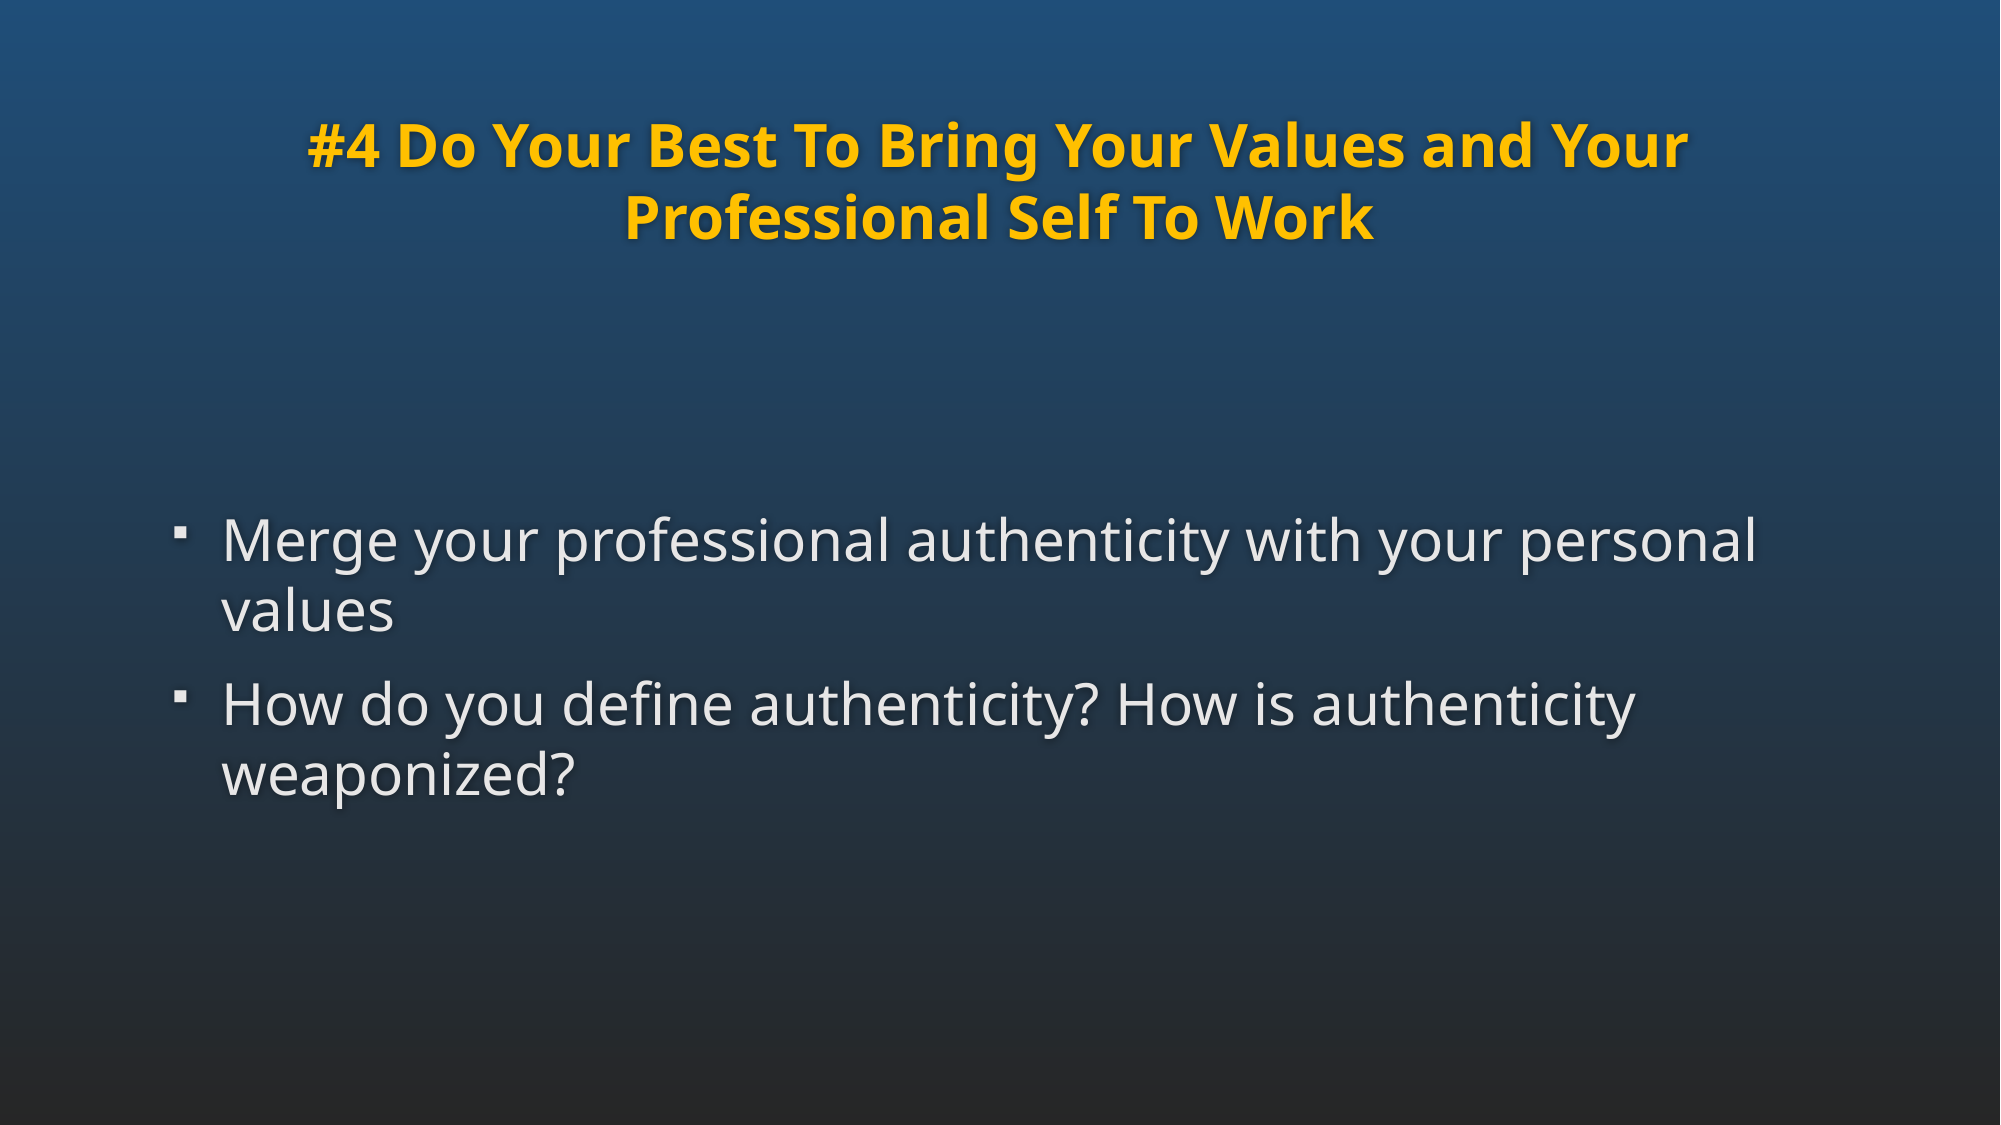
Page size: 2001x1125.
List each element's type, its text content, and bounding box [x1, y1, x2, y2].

list Merge your professional authenticity with your personal values How do you define authenticity? How is authenticity weaponized? [149, 307, 1849, 1028]
title #4 Do Your Best To Bring Your Values and Your Professional Self To Work [149, 99, 1849, 260]
